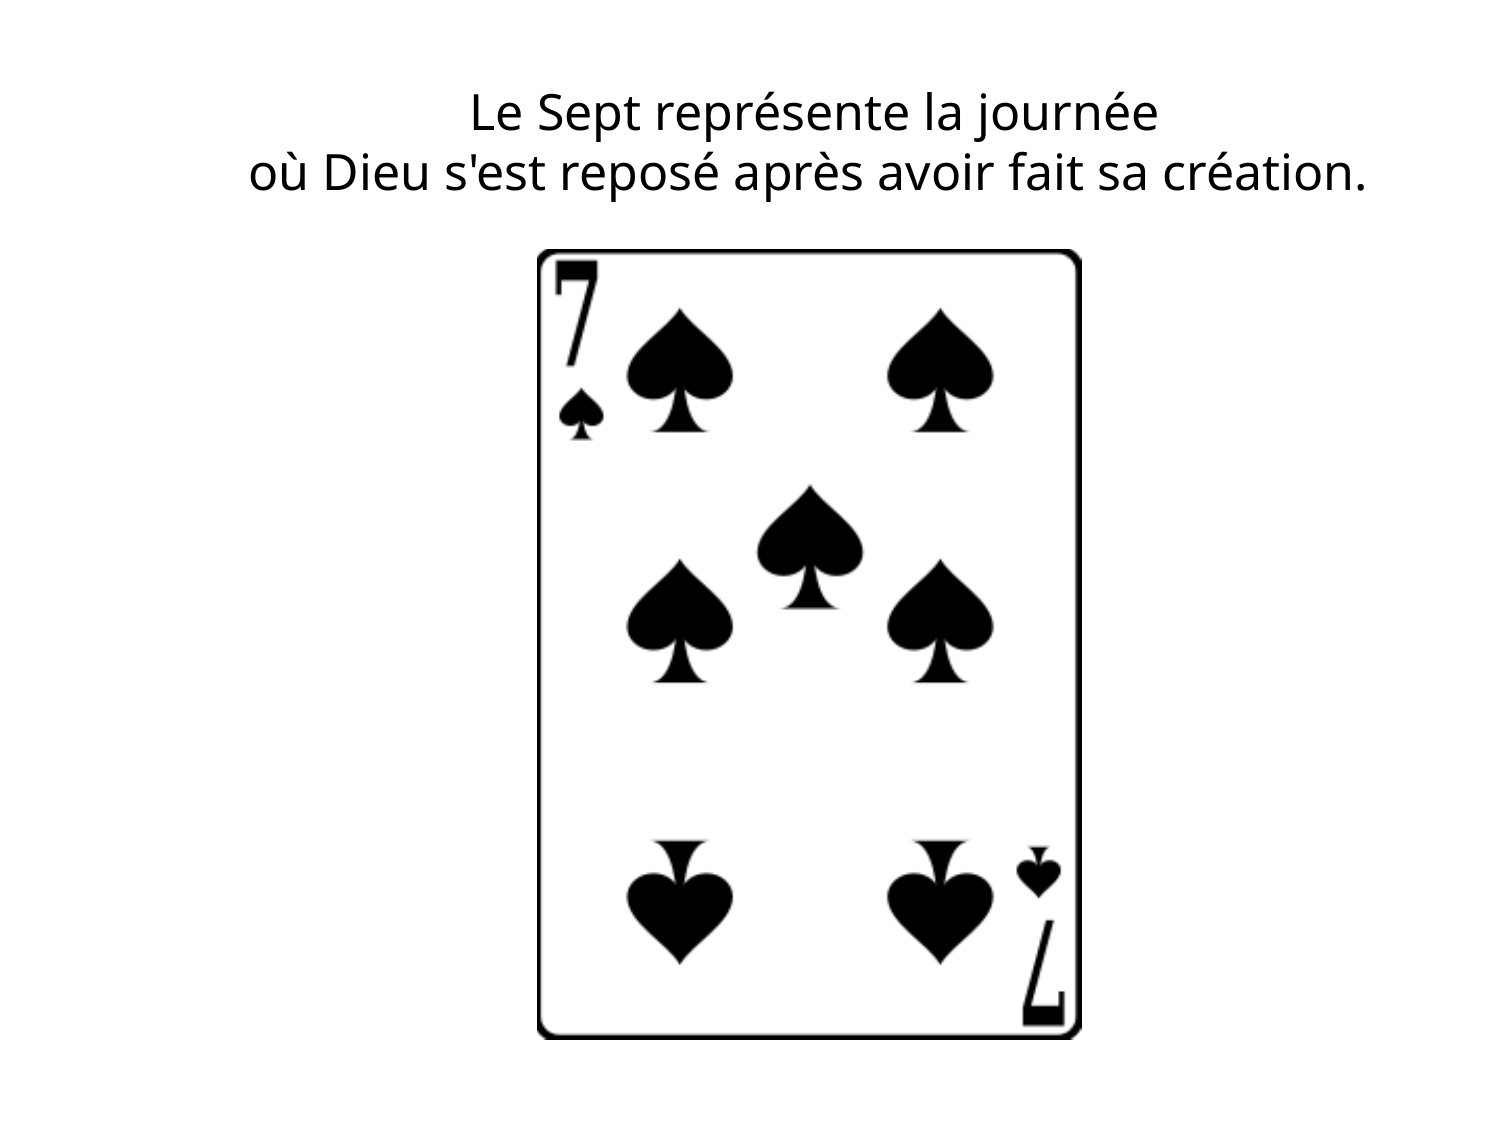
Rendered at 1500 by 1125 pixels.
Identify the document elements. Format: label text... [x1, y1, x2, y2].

picture [537, 249, 1082, 1040]
text_box Le Sept représente la journée où Dieu s'est reposé après avoir fait sa création. [233, 72, 1397, 208]
